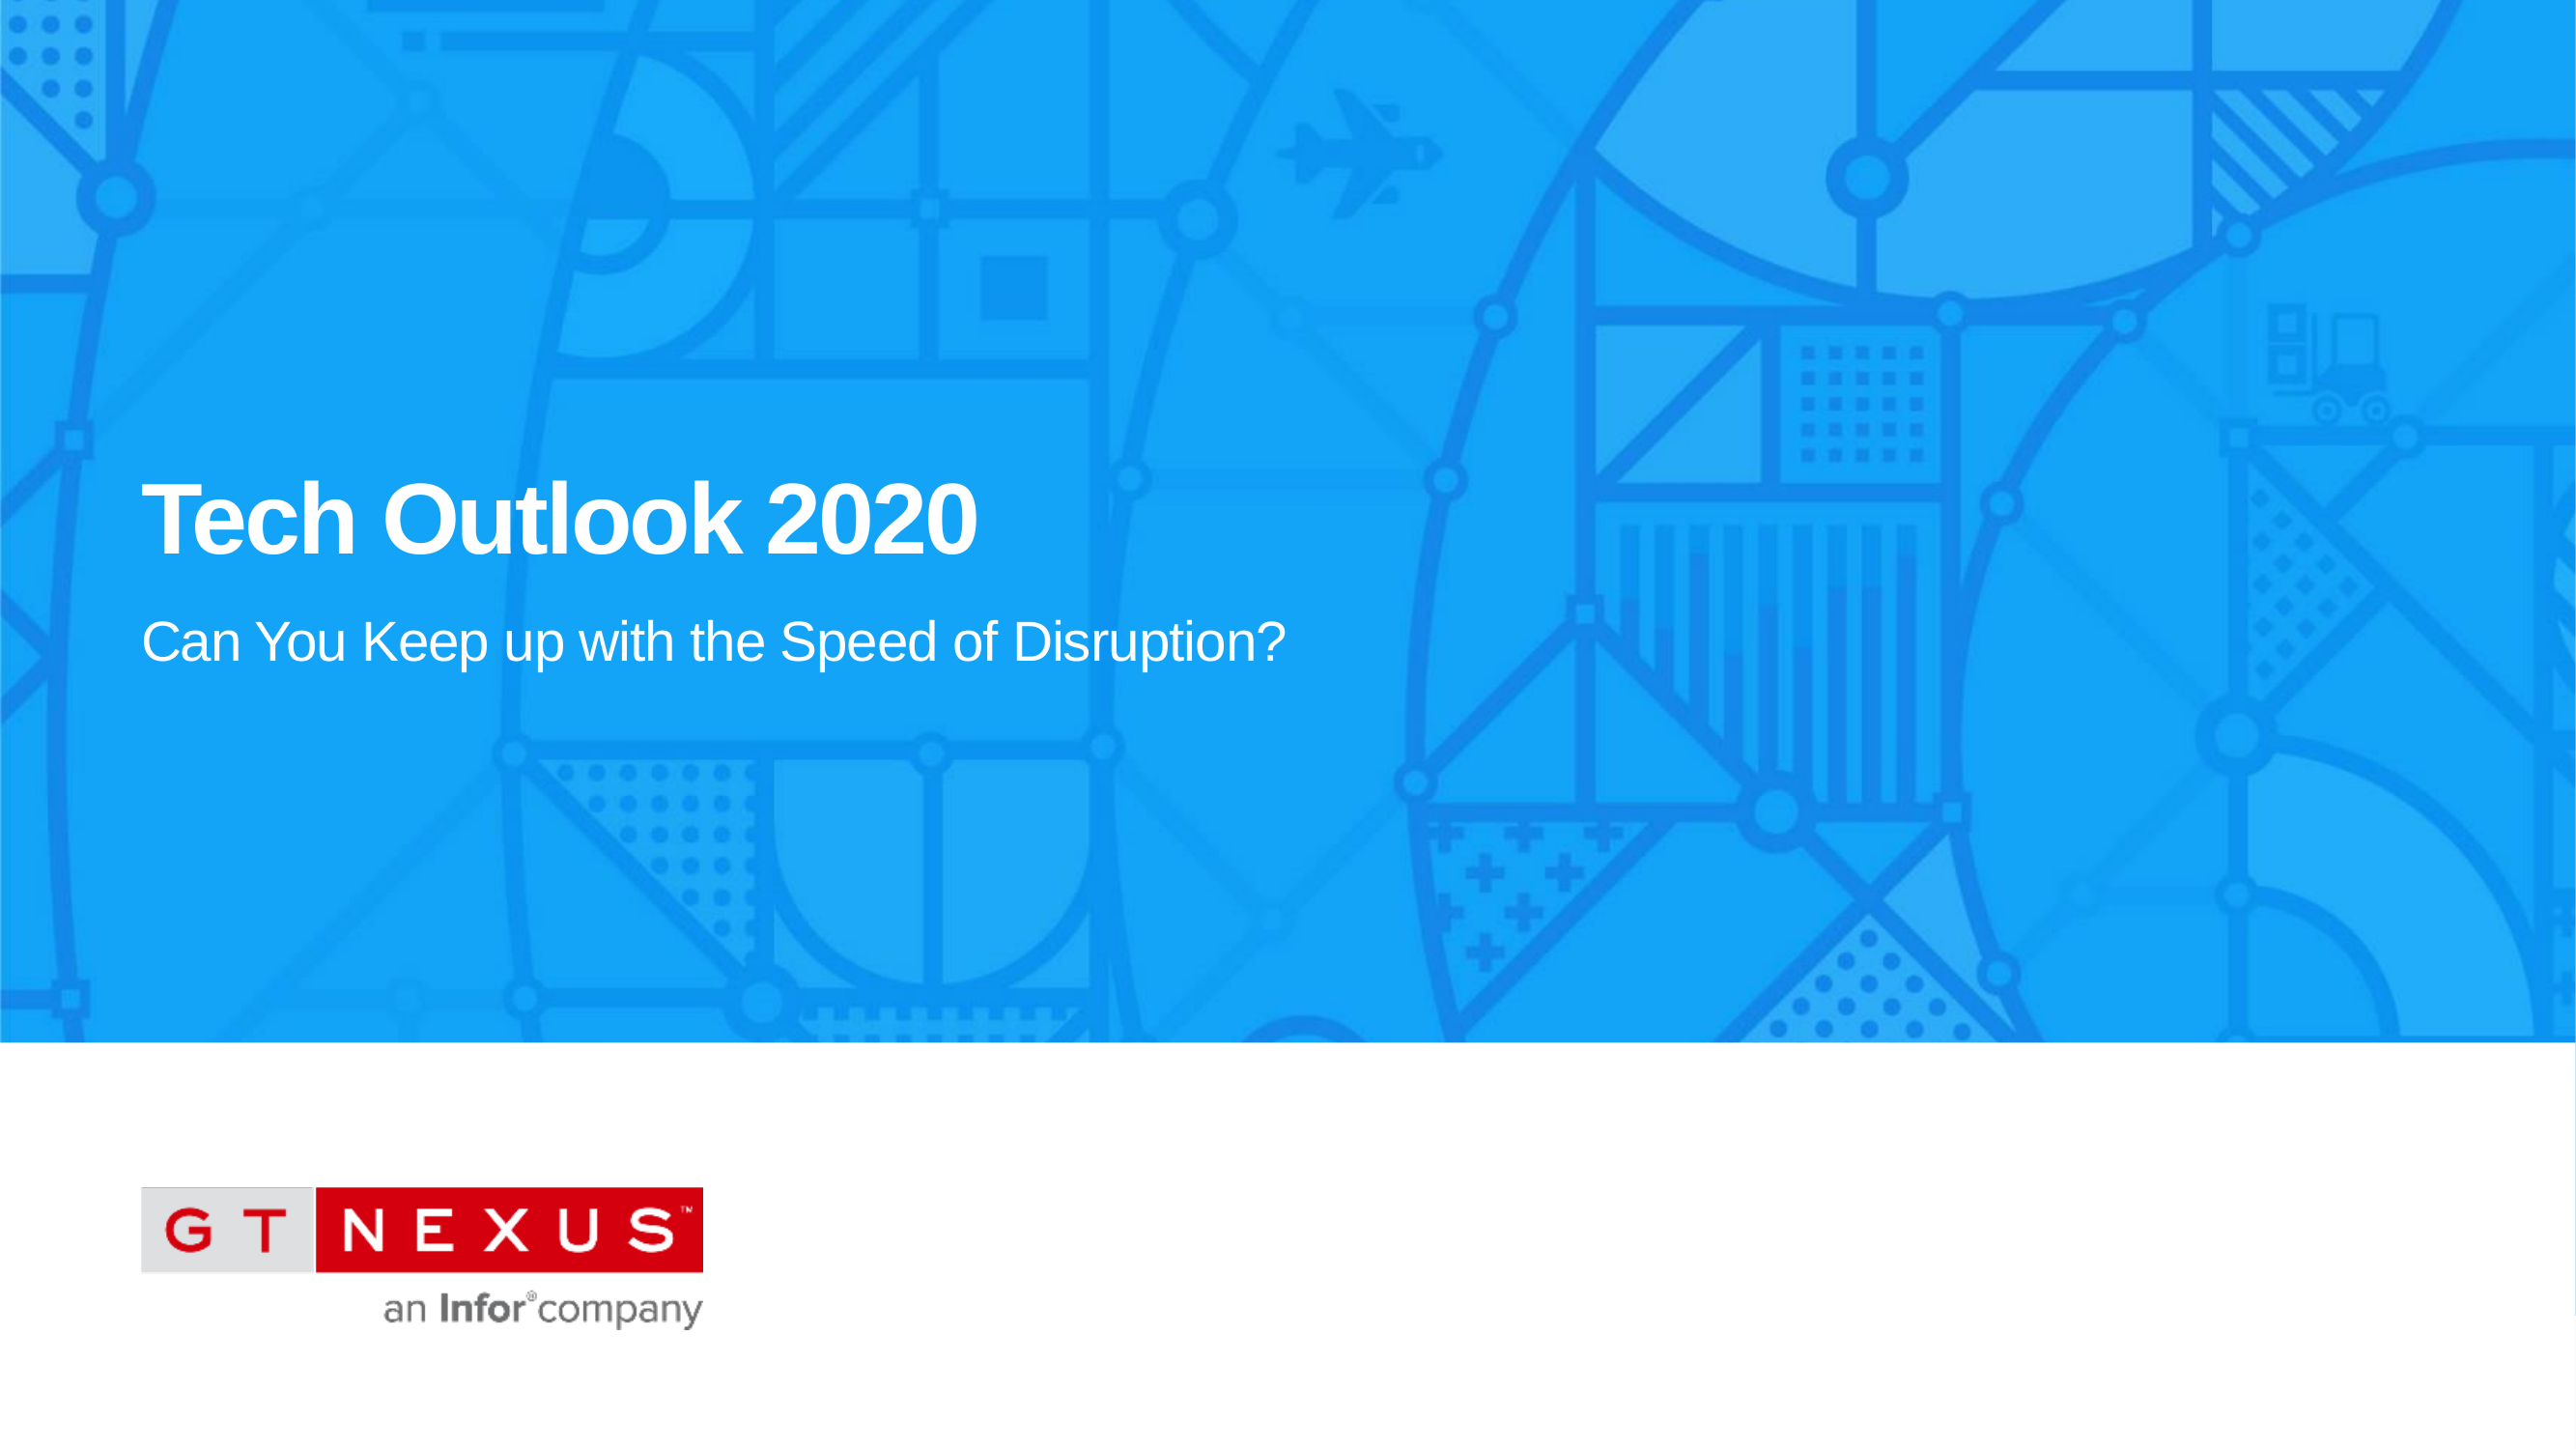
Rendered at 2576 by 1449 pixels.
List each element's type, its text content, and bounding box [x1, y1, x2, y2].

picture [141, 1186, 703, 1330]
title Tech Outlook 2020 [141, 357, 2057, 576]
subtitle Can You Keep up with the Speed of Disruption? [141, 593, 2057, 770]
picture [0, 0, 2576, 1042]
